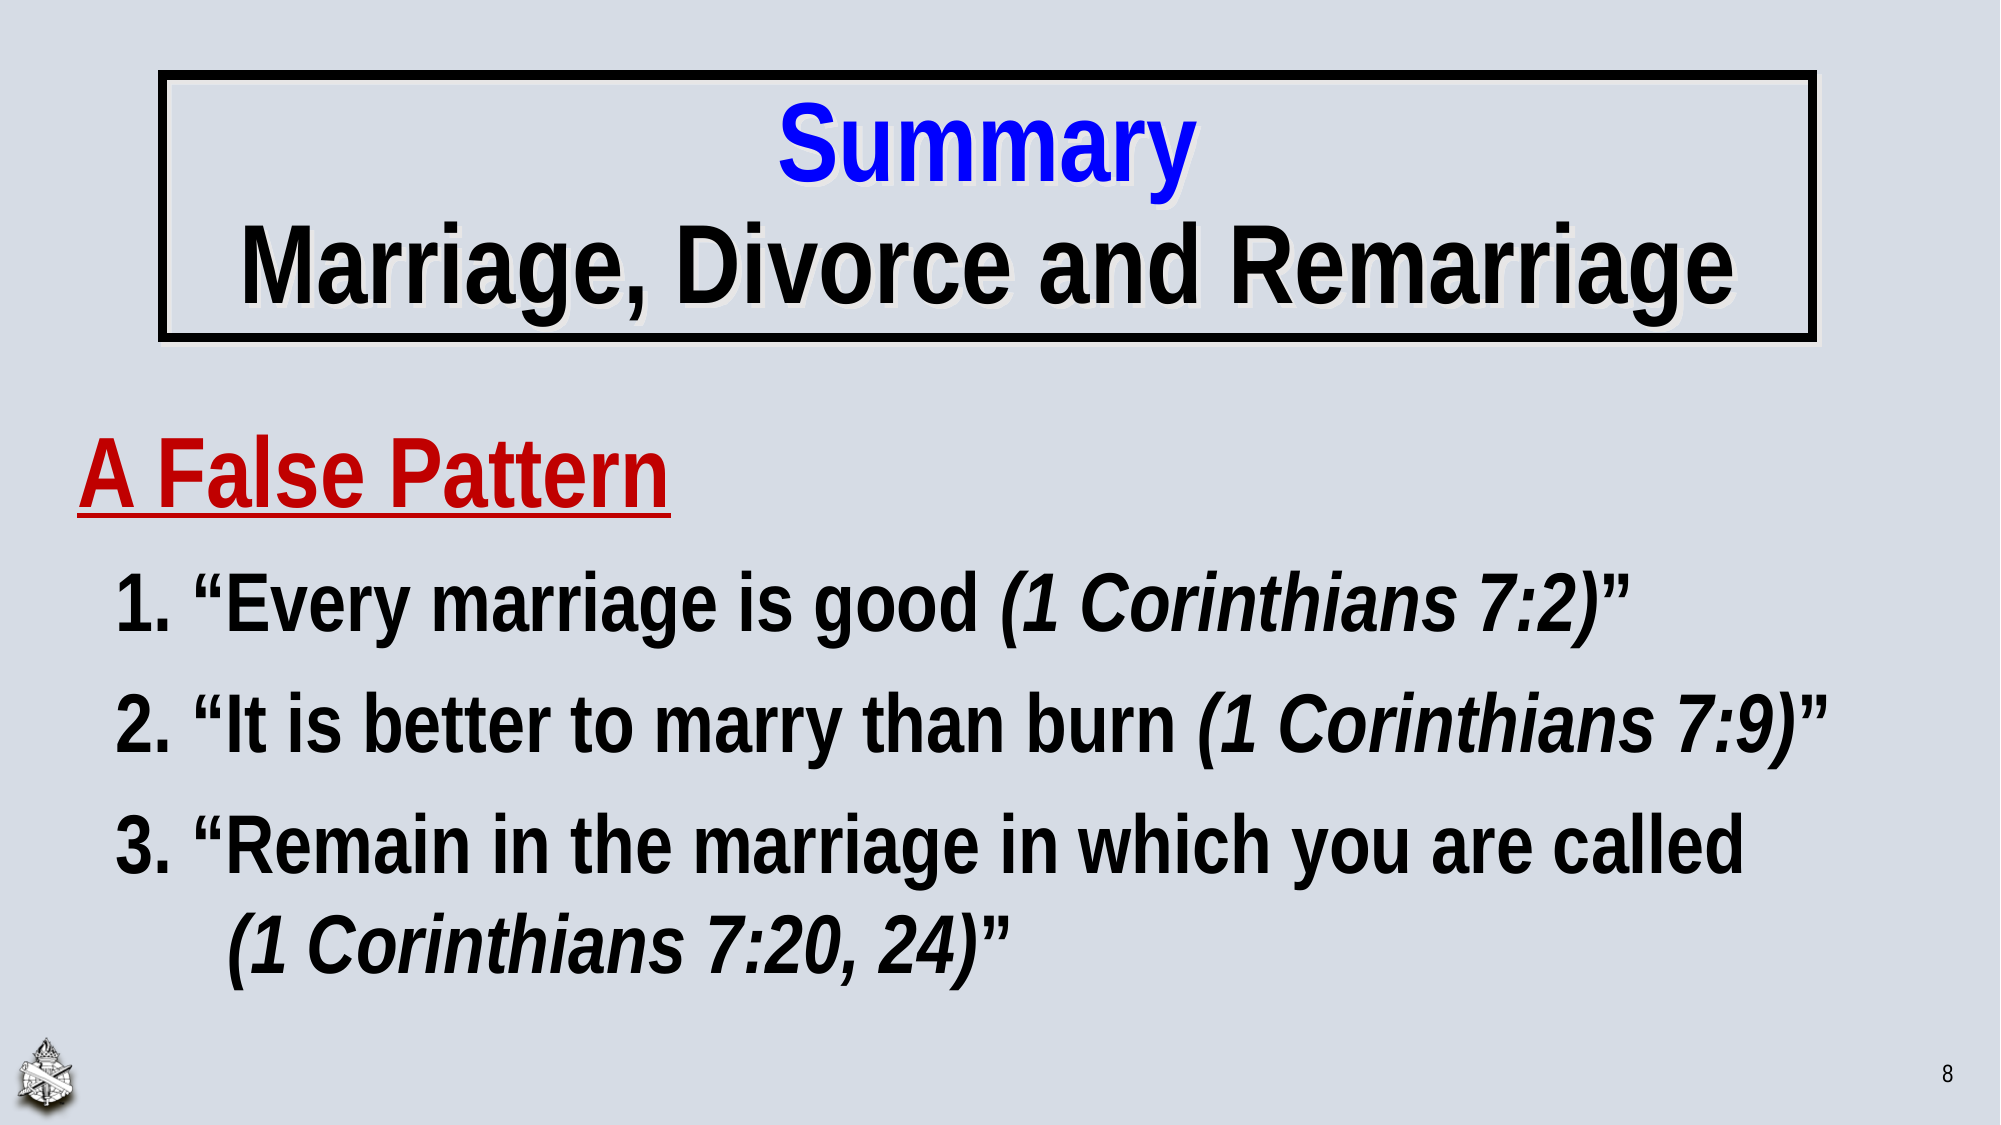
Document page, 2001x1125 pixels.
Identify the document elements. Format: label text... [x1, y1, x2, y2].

title Summary Marriage, Divorce and Remarriage [162, 75, 1813, 338]
text_box 8 [1906, 1050, 1969, 1096]
picture [17, 1037, 74, 1108]
subtitle A False Pattern 1. “Every marriage is good (1 Corinthians 7:2)” 2. “It is better to marry than burn (1 Corinthians 7:9)” 3. “Remain in the marriage in which you are called (1 Corinthians 7:20, 24)” [62, 399, 1969, 1013]
